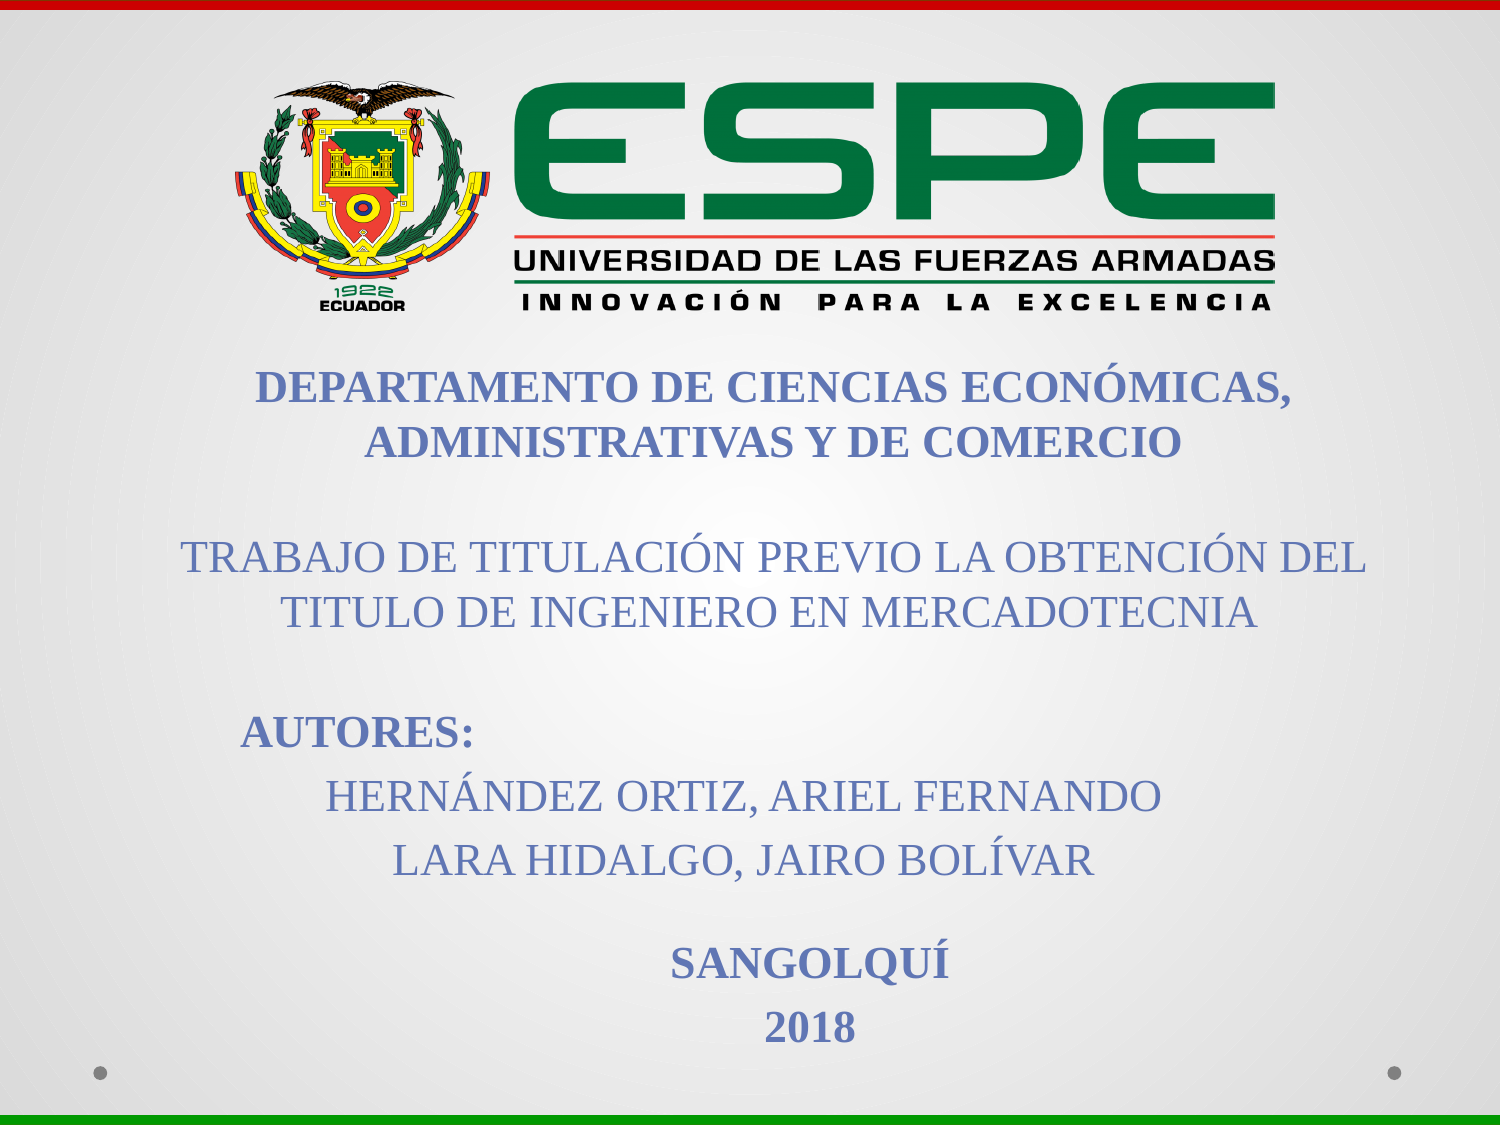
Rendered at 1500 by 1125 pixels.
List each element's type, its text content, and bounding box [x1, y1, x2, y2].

title DEPARTAMENTO DE CIENCIAS ECONÓMICAS, ADMINISTRATIVAS Y DE COMERCIO [136, 310, 1412, 474]
subtitle TRABAJO DE TITULACIÓN PREVIO LA OBTENCIÓN DEL TITULO DE INGENIERO EN MERCADOTECNIA [136, 519, 1412, 720]
text_box SANGOLQUÍ 2018 [636, 925, 985, 1113]
picture [0, 0, 1500, 10]
picture [235, 81, 1276, 312]
picture [0, 1115, 1500, 1125]
text_box AUTORES: HERNÁNDEZ ORTIZ, ARIEL FERNANDO LARA HIDALGO, JAIRO BOLÍVAR [224, 693, 1275, 894]
